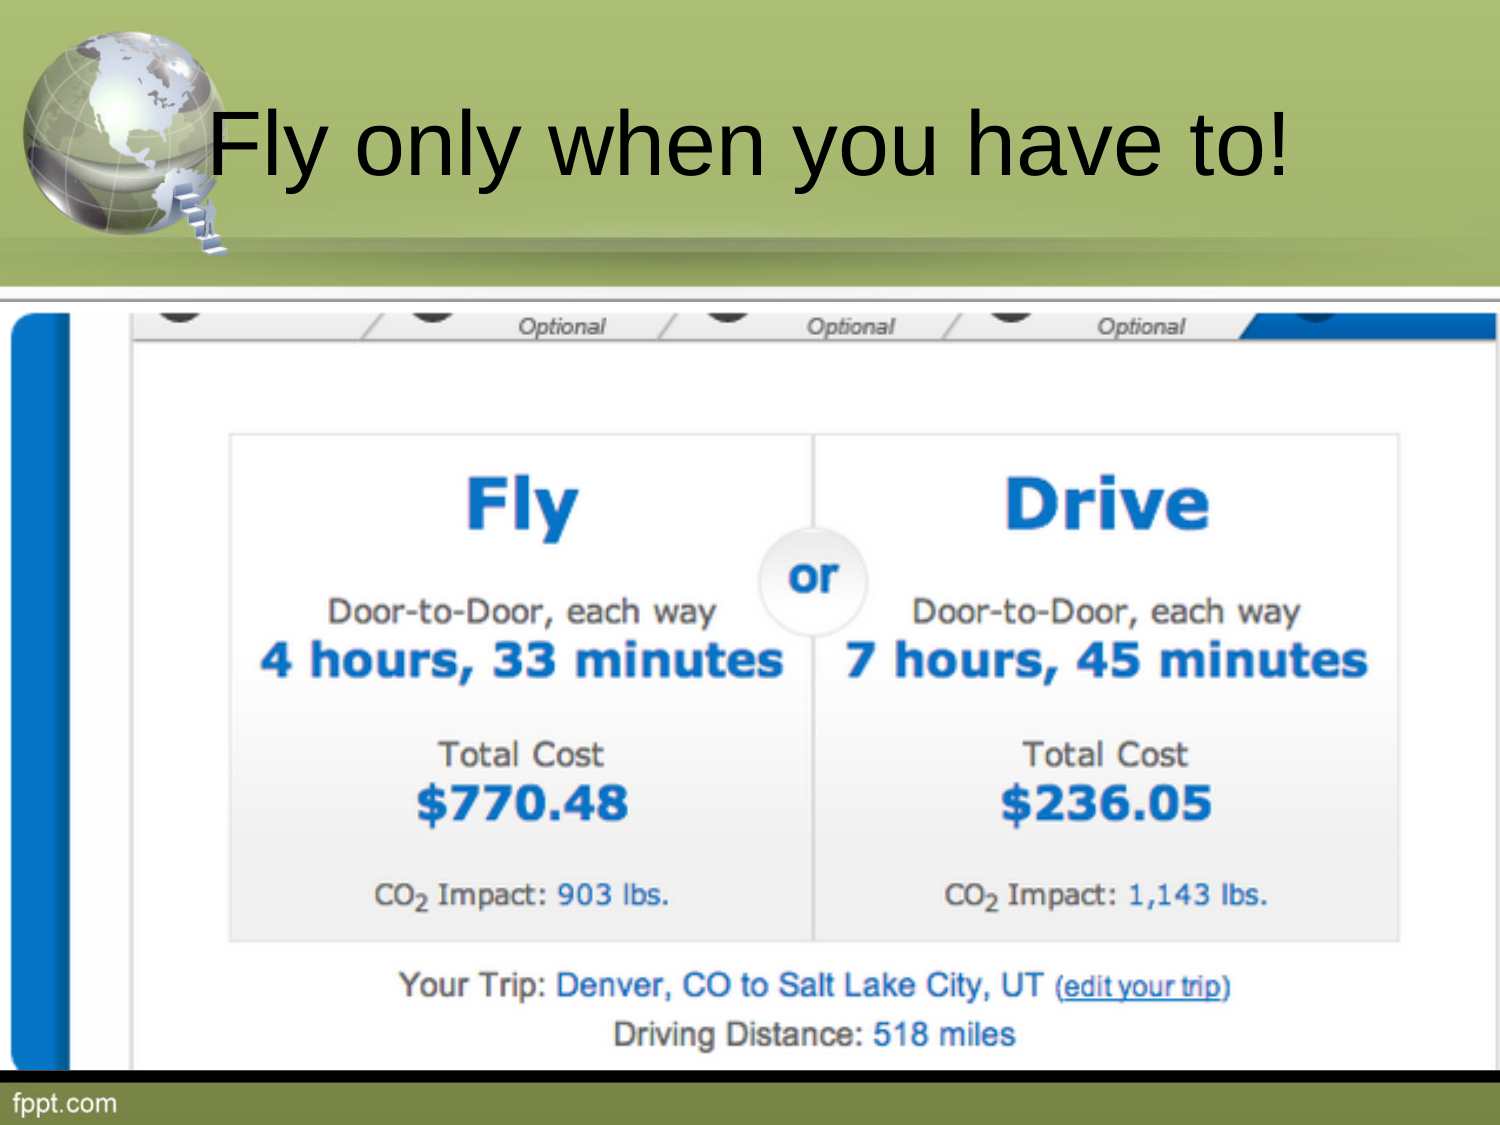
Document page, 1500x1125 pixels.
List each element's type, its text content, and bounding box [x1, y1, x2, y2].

picture [0, 1070, 1500, 1125]
picture [0, 0, 1500, 302]
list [0, 302, 1500, 1070]
title Fly only when you have to! [75, 45, 1425, 233]
